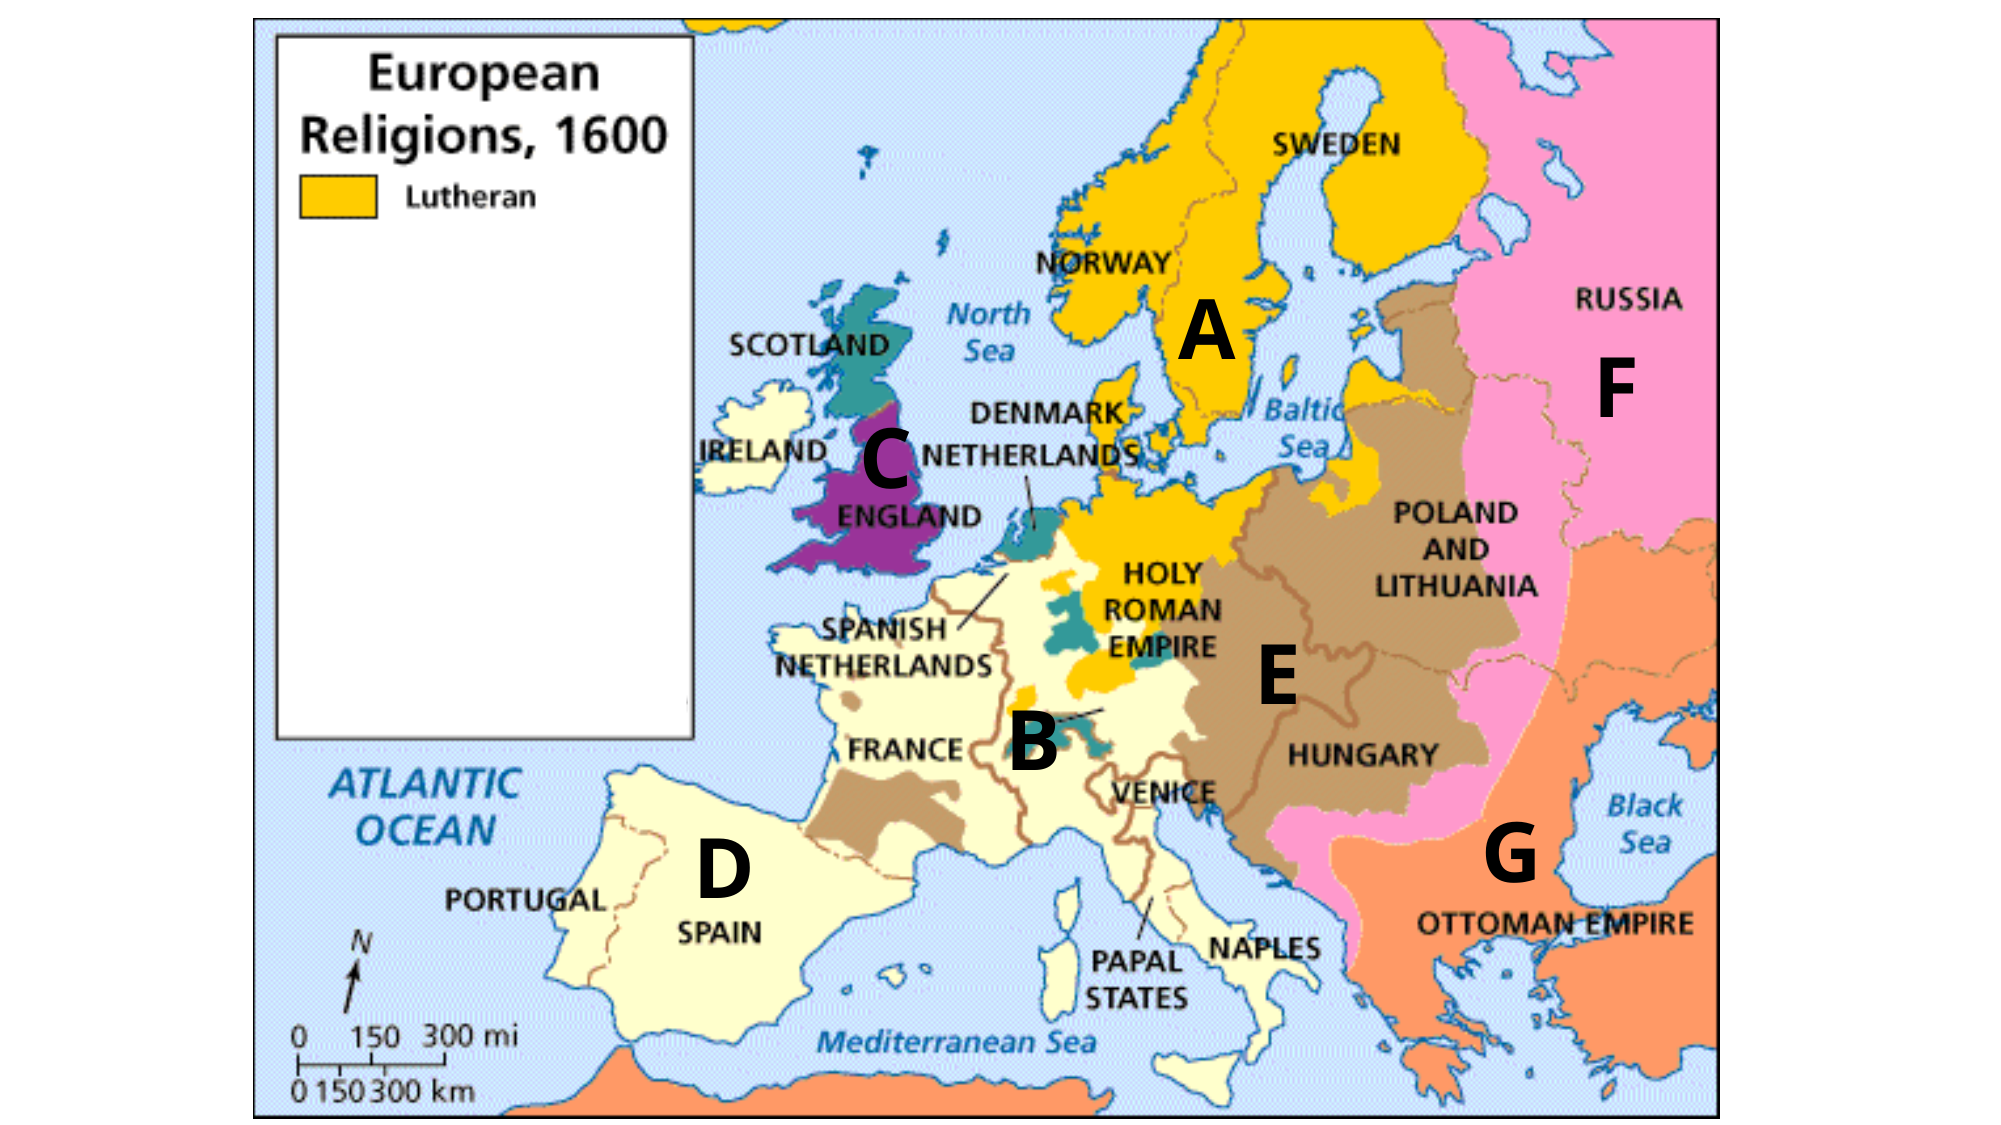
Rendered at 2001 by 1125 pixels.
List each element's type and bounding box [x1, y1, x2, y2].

picture [253, 18, 1720, 1119]
